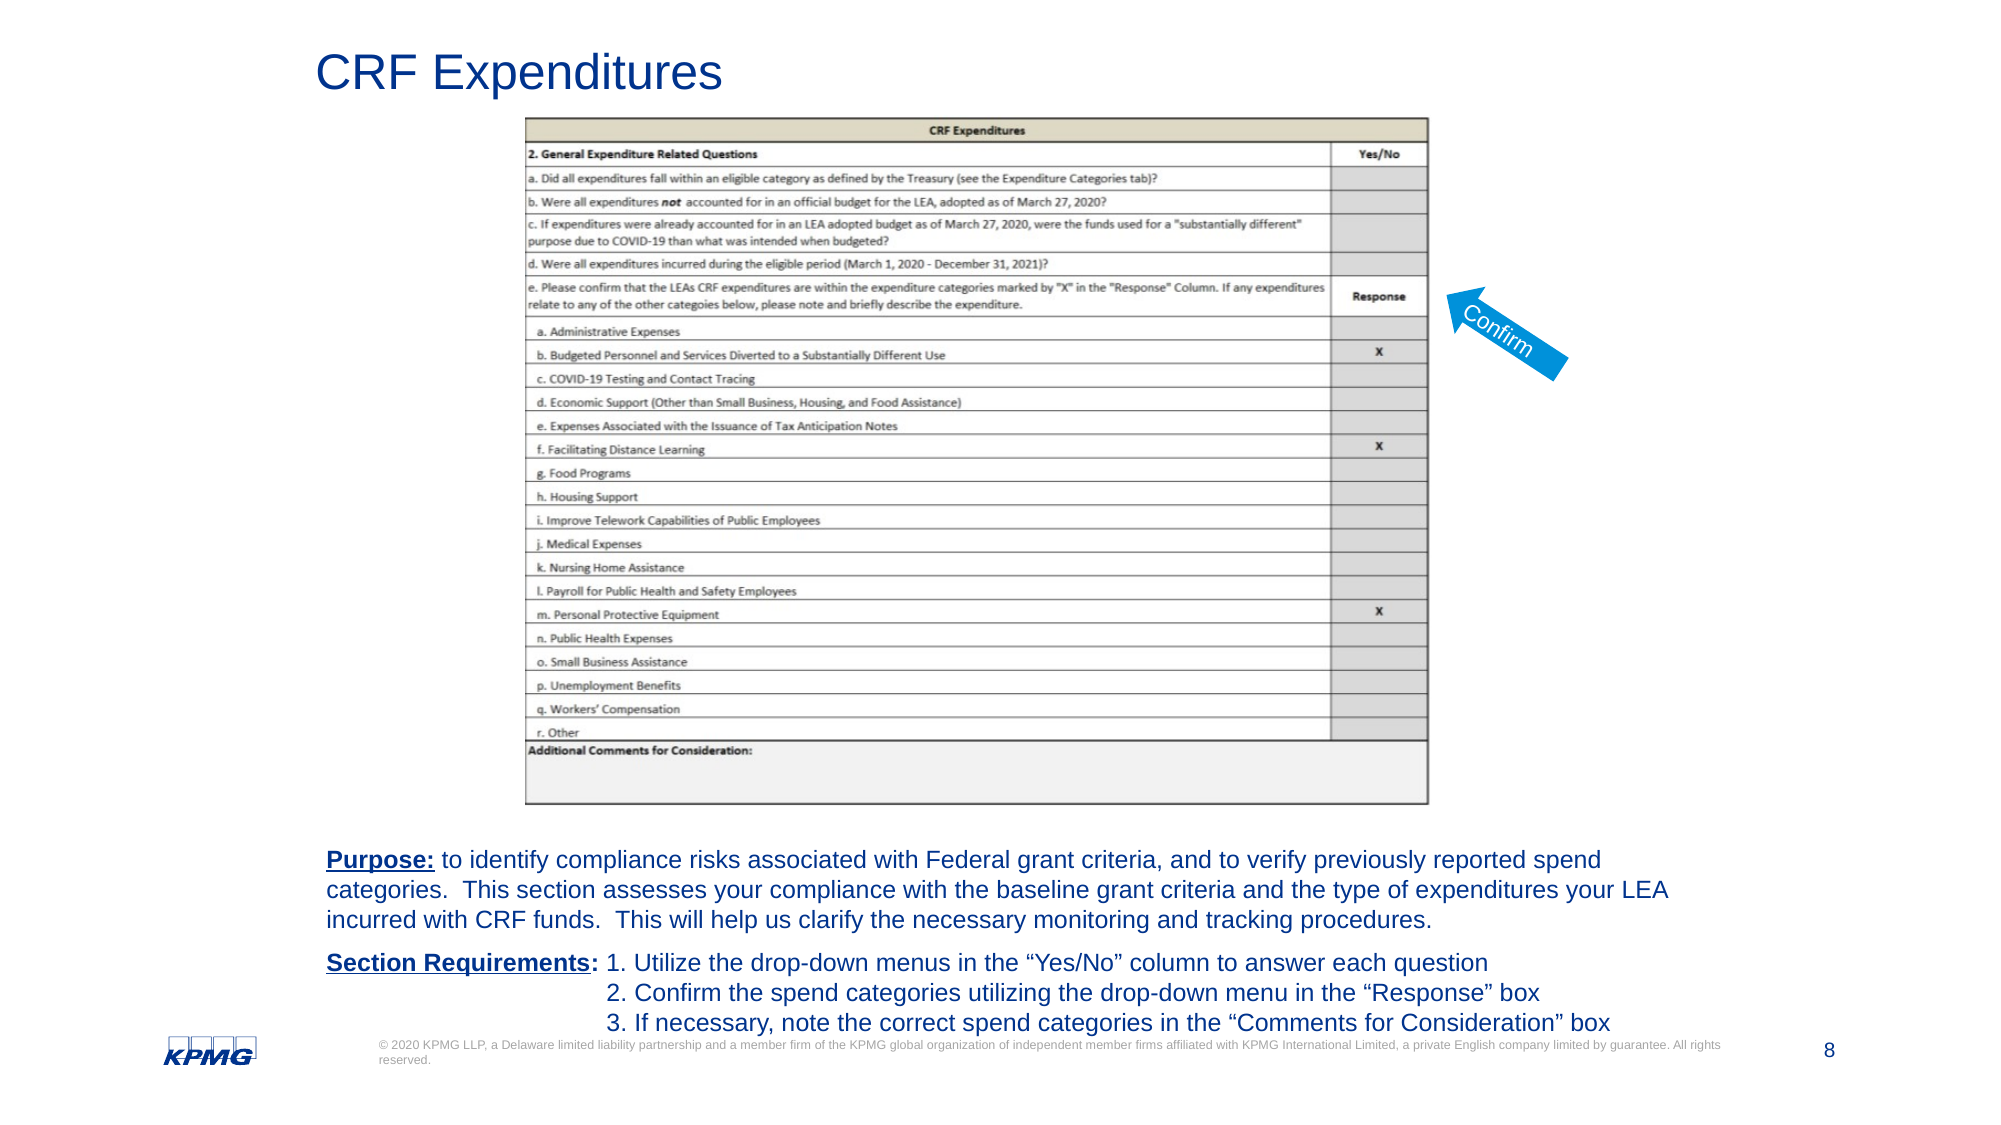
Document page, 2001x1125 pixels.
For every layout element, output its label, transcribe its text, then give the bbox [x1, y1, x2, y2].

text_box Confirm [1445, 285, 1571, 383]
text_box Purpose: to identify compliance risks associated with Federal grant criteria, and to verify previously reported spend categories. This section assesses your compliance with the baseline grant criteria and the type of expenditures your LEA incurred with CRF funds. This will help us clarify the necessary monitoring and tracking procedures. Section Requirements: 1. Utilize the drop-down menus in the “Yes/No” column to answer each question 2. Confirm the spend categories utilizing the drop-down menu in the “Response” box 3. If necessary, note the correct spend categories in the “Comments for Consideration” box [317, 792, 1687, 902]
text_box CRF Expenditures [306, 30, 1492, 86]
picture [525, 115, 1432, 807]
